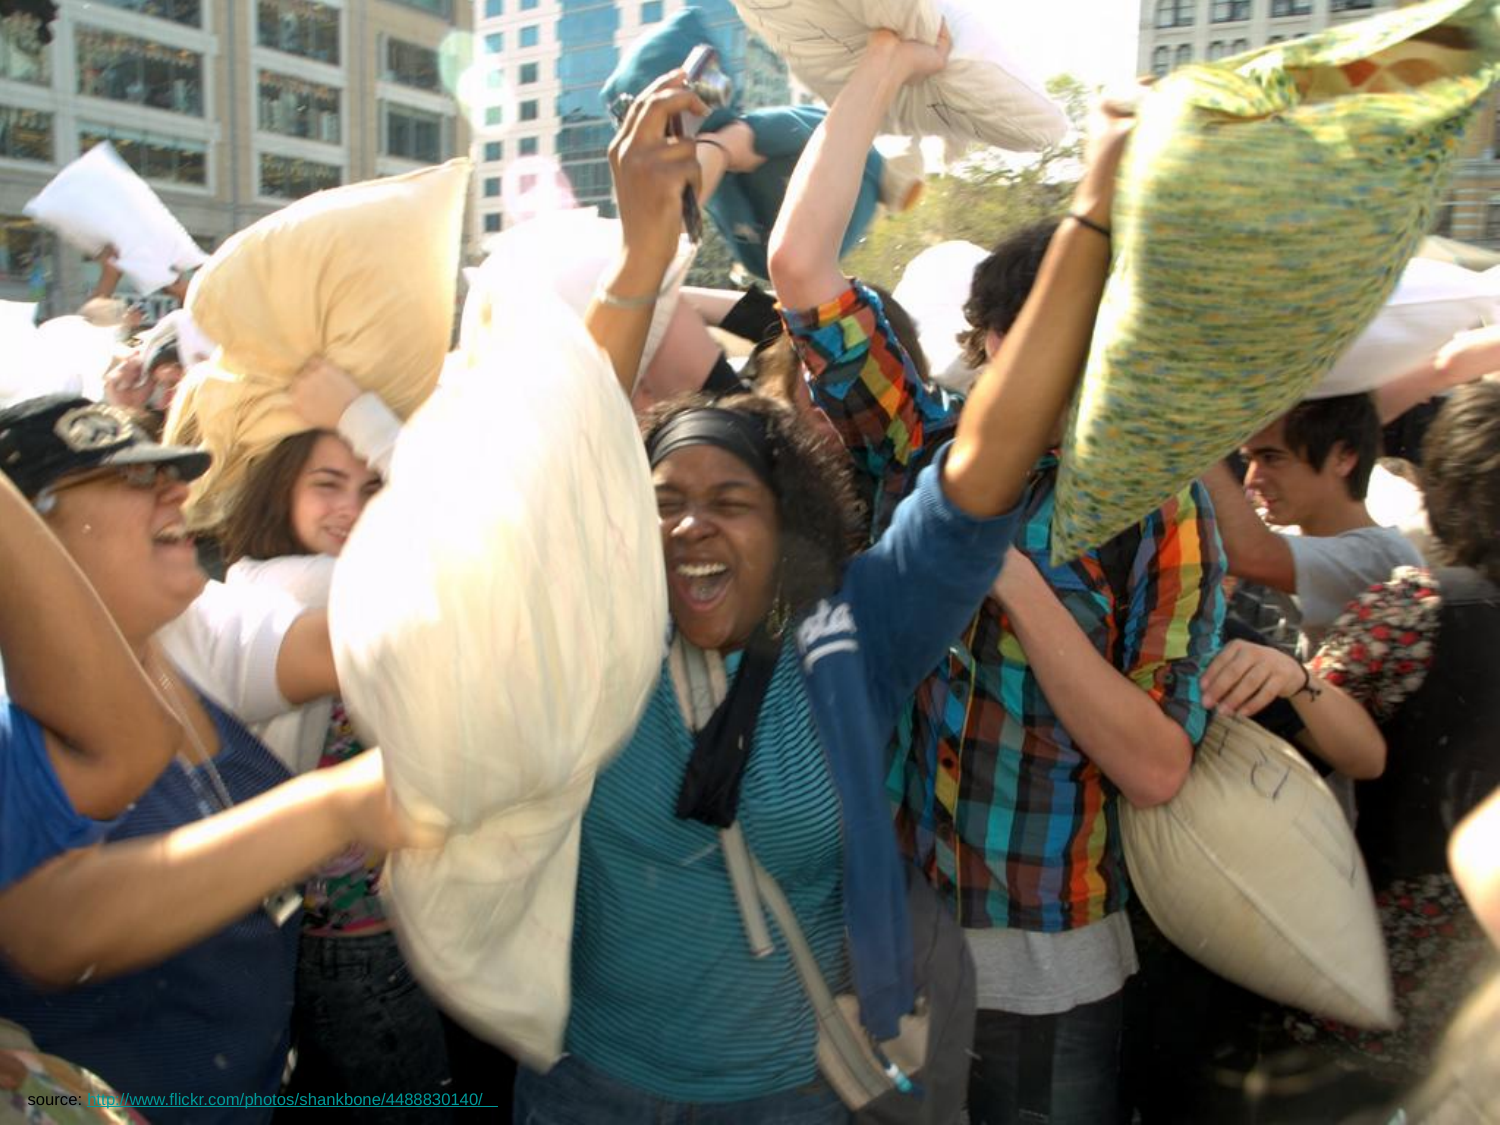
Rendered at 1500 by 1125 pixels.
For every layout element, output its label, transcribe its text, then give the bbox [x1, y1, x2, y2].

text_box source: http://www.flickr.com/photos/shankbone/4488830140/ [12, 1068, 900, 1124]
text_box [0, 0, 1500, 1125]
